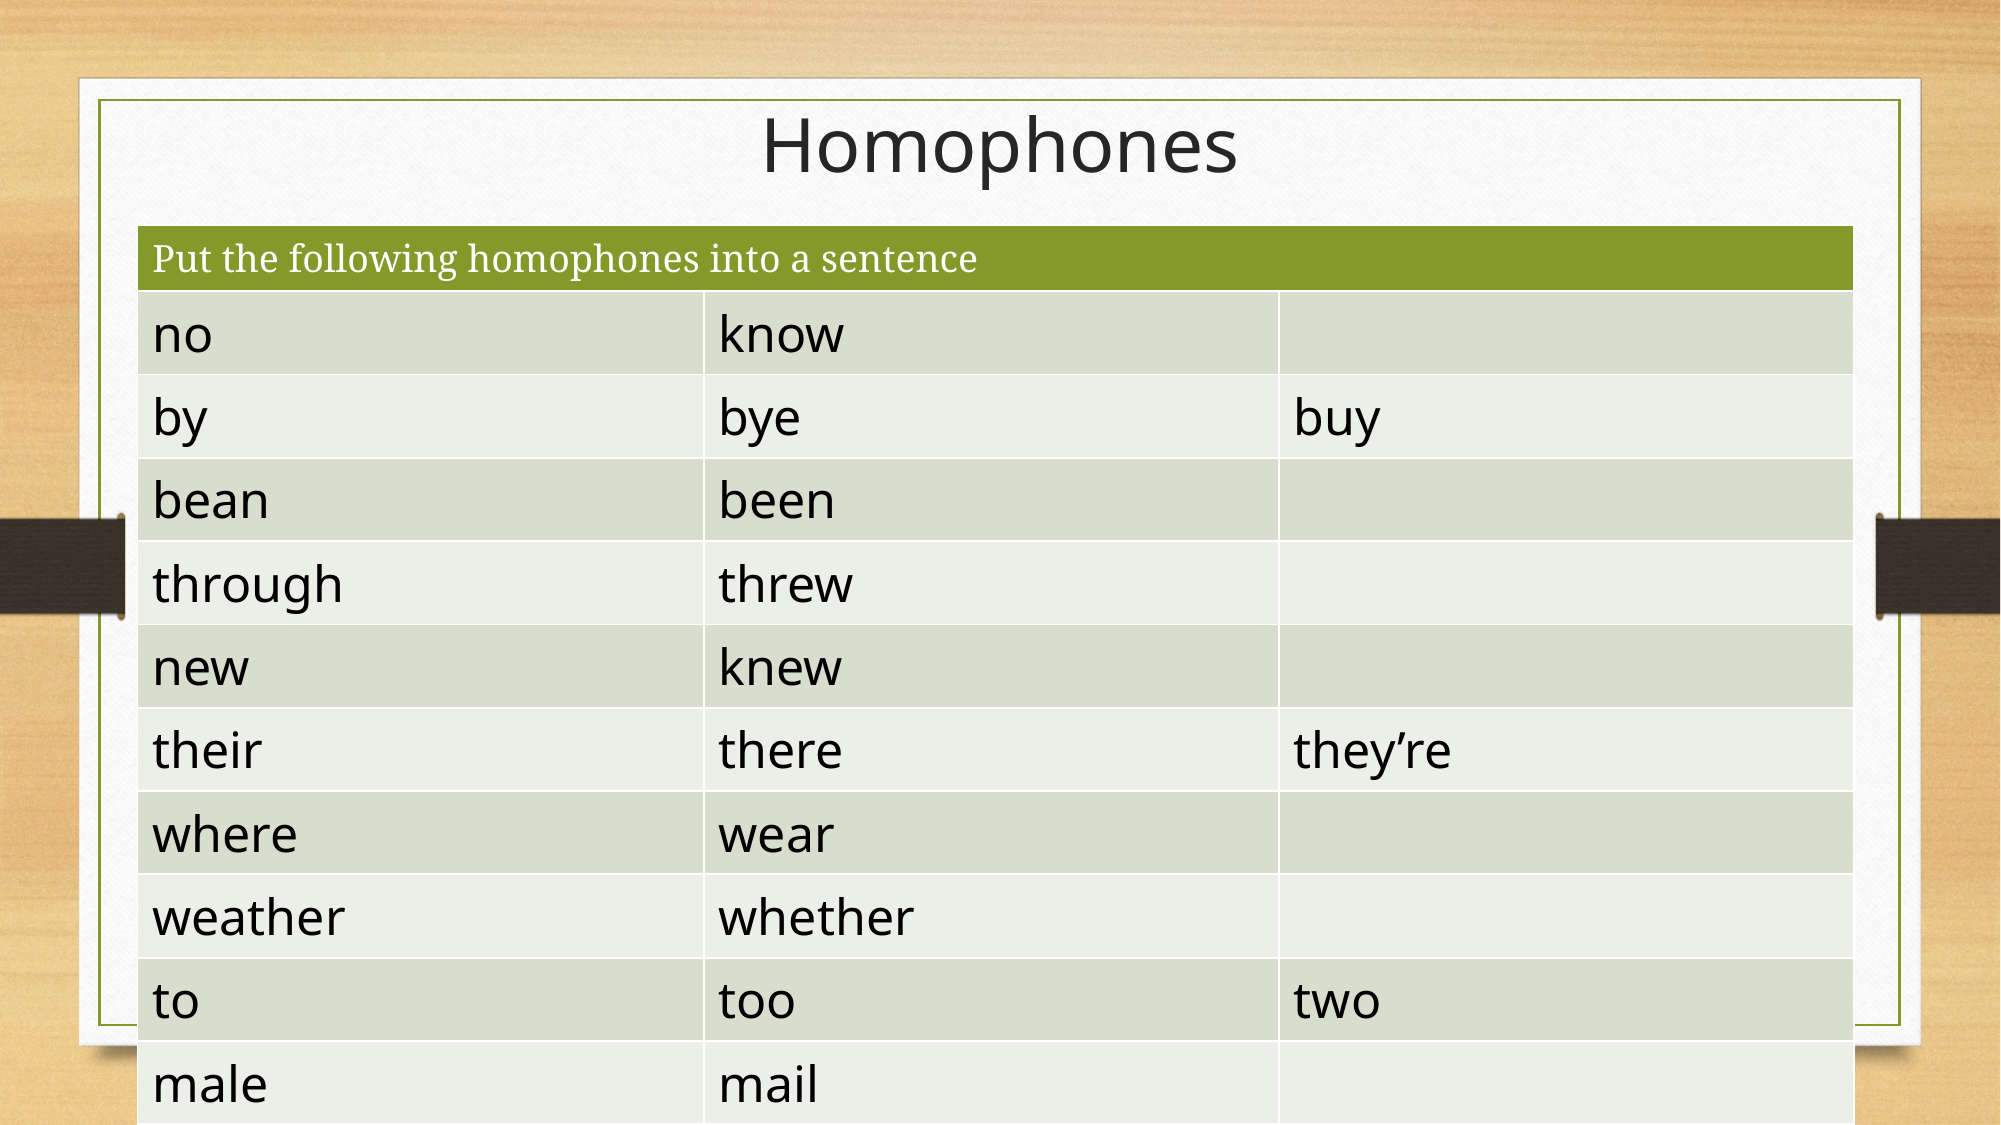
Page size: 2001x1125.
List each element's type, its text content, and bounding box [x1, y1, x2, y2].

table_cell male [138, 1042, 703, 1123]
table_cell threw [705, 542, 1278, 624]
table_cell there [705, 709, 1278, 790]
table_header Put the following homophones into a sentence [138, 226, 1853, 290]
picture [0, 0, 2001, 1125]
table_cell [1280, 1042, 1853, 1123]
table_cell they’re [1280, 709, 1853, 790]
table_cell to [138, 959, 703, 1040]
table_cell through [138, 542, 703, 624]
table_cell [1280, 792, 1853, 873]
table_cell their [138, 709, 703, 790]
table_cell weather [138, 875, 703, 957]
table_cell [1280, 459, 1853, 540]
table_cell mail [705, 1042, 1278, 1123]
table_cell bean [138, 459, 703, 540]
table_cell [1280, 875, 1853, 957]
table_cell knew [705, 625, 1278, 707]
table_cell whether [705, 875, 1278, 957]
table_cell by [138, 375, 703, 457]
table_cell no [138, 292, 703, 374]
table_cell wear [705, 792, 1278, 873]
table_cell too [705, 959, 1278, 1040]
table_cell bye [705, 375, 1278, 457]
table_cell know [705, 292, 1278, 374]
table_cell buy [1280, 375, 1853, 457]
table_cell two [1280, 959, 1853, 1040]
table_cell [1280, 542, 1853, 624]
table_cell [1280, 625, 1853, 707]
table_cell new [138, 625, 703, 707]
table_cell where [138, 792, 703, 873]
title Homophones [137, 59, 1863, 225]
table_cell been [705, 459, 1278, 540]
table_cell [1280, 292, 1853, 374]
